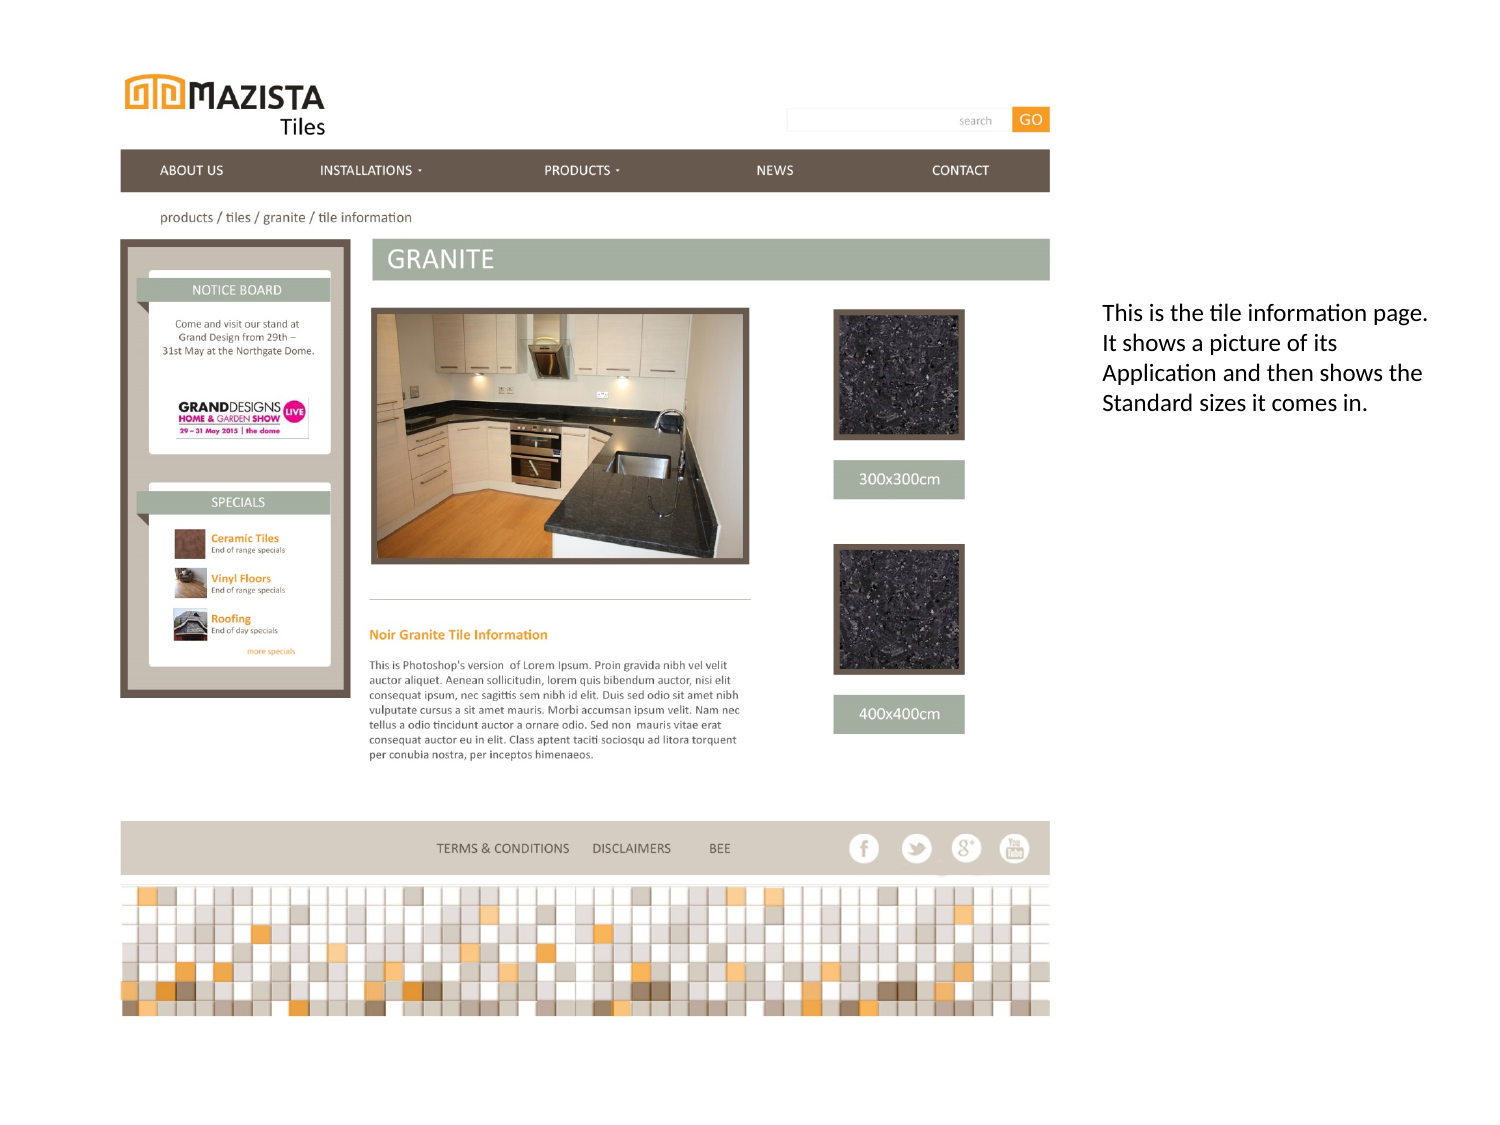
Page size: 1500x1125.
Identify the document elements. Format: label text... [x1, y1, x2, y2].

text_box This is the tile information page. It shows a picture of its Application and then shows the Standard sizes it comes in. [1087, 289, 1445, 469]
picture [111, 42, 1058, 1019]
